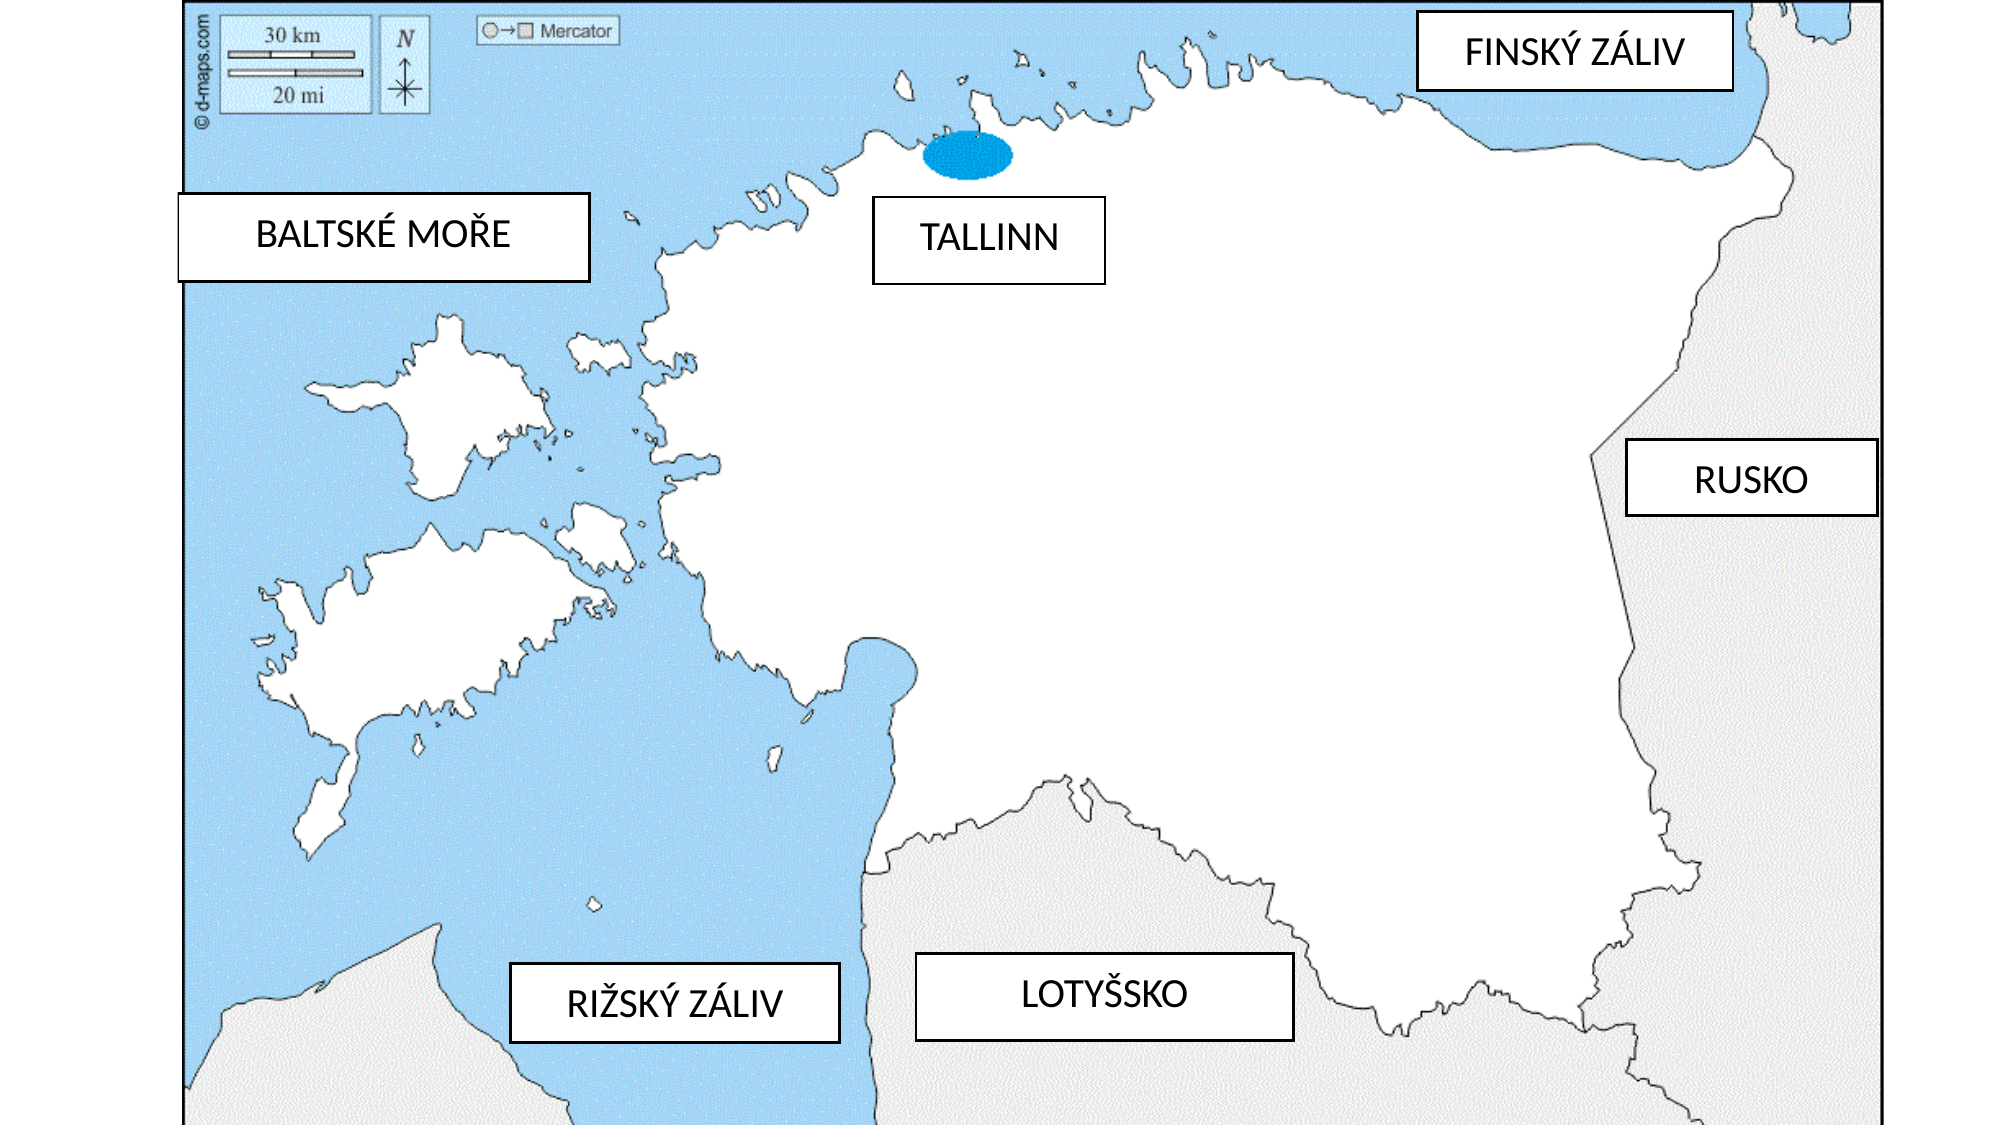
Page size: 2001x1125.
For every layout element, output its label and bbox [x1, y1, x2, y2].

text_box [177, 0, 1887, 1125]
